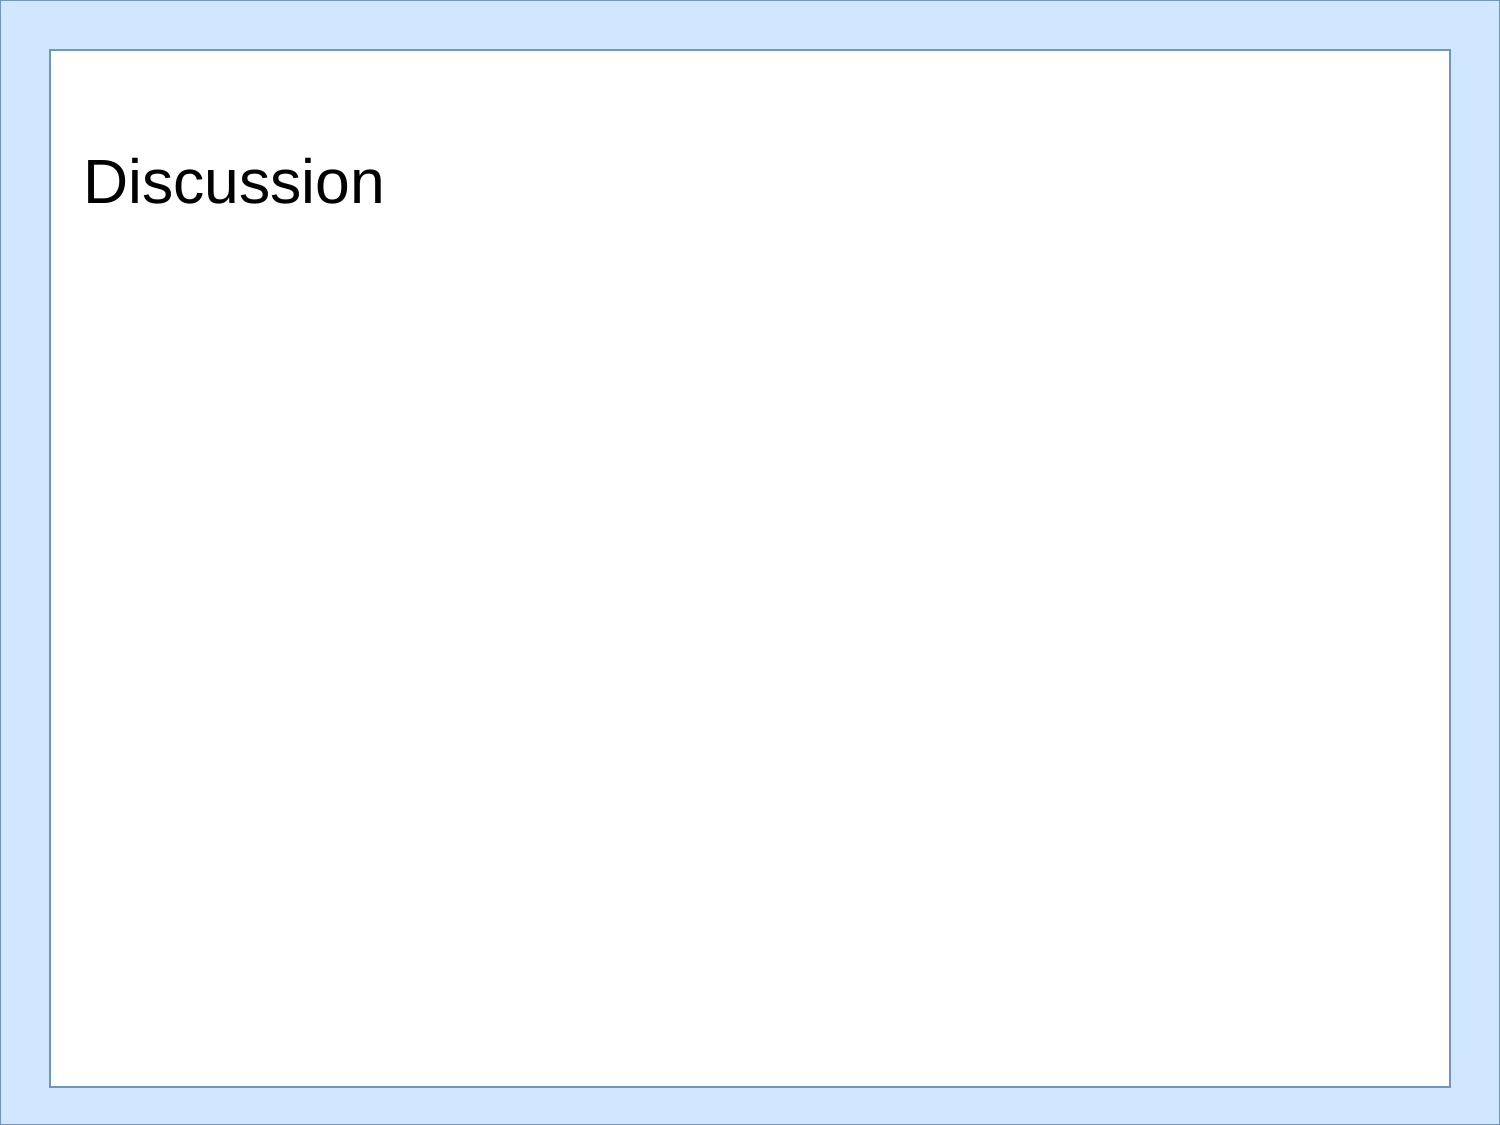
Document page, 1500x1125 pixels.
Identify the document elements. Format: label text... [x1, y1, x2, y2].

title Discussion [68, 133, 1444, 238]
